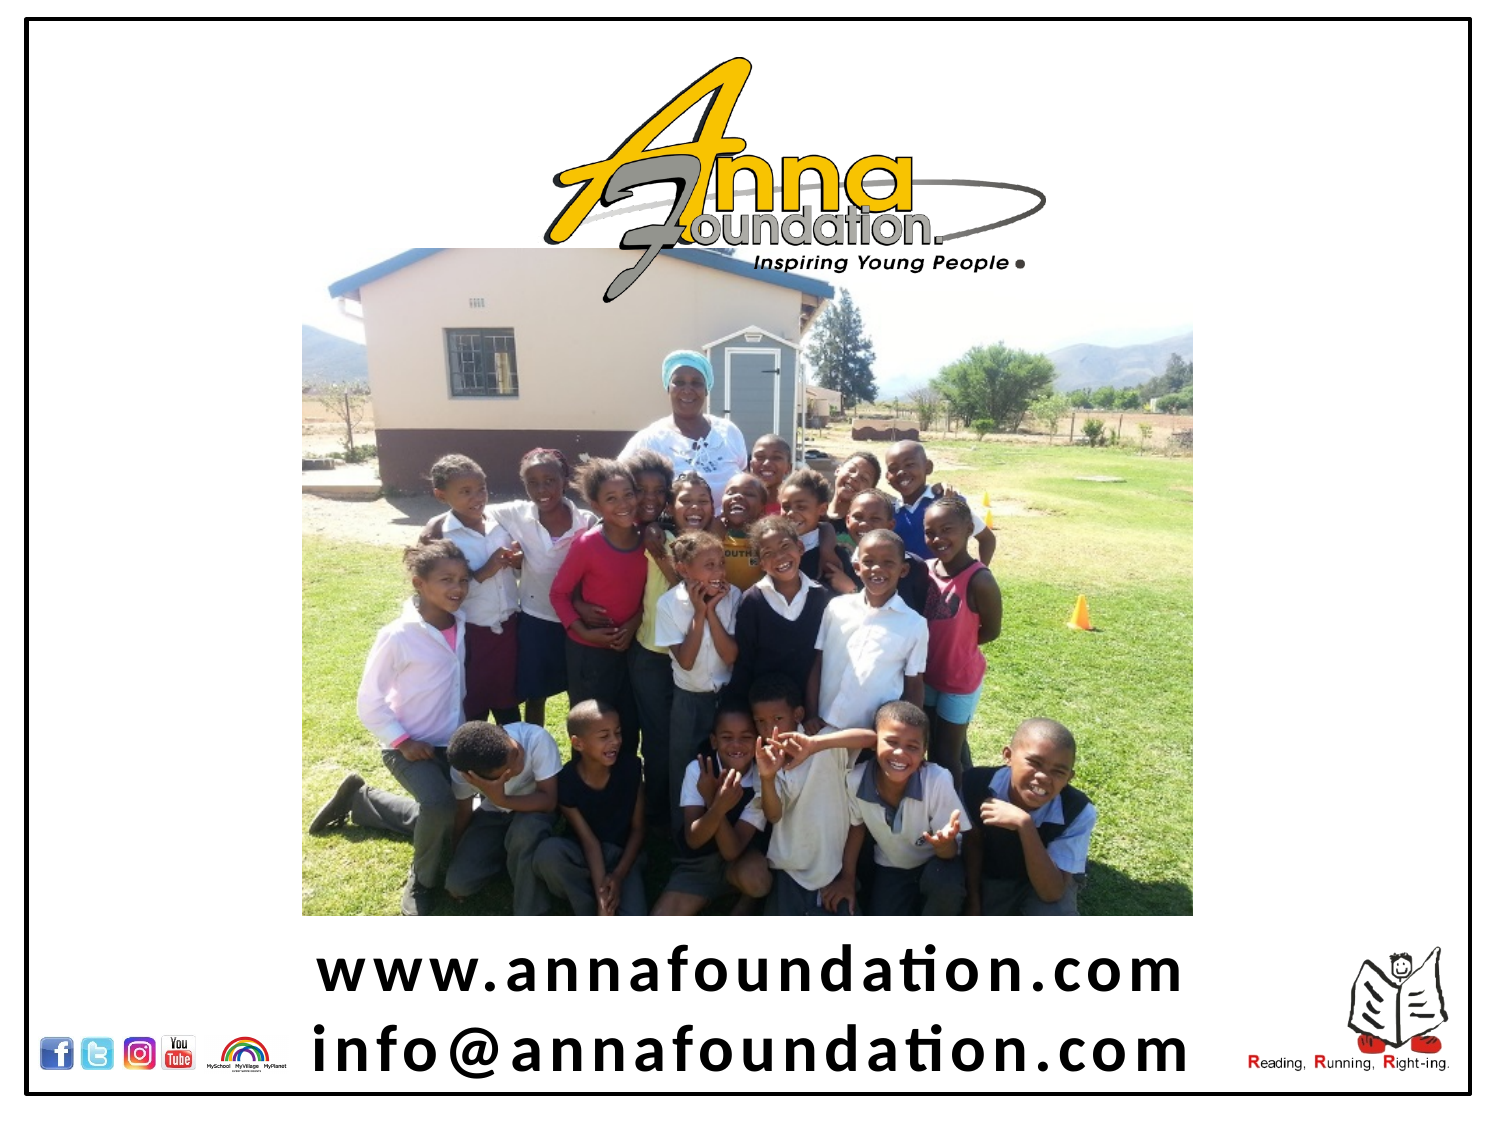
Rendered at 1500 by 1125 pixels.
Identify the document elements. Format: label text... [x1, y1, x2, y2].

picture [122, 1036, 156, 1070]
text_box www.annafoundation.com info@annafoundation.com [198, 917, 1304, 1092]
picture [80, 1036, 114, 1070]
picture [300, 57, 1194, 918]
picture [203, 1035, 289, 1075]
picture [38, 1036, 74, 1070]
text_box [24, 17, 1472, 1096]
picture [160, 1033, 196, 1070]
picture [1232, 932, 1459, 1078]
